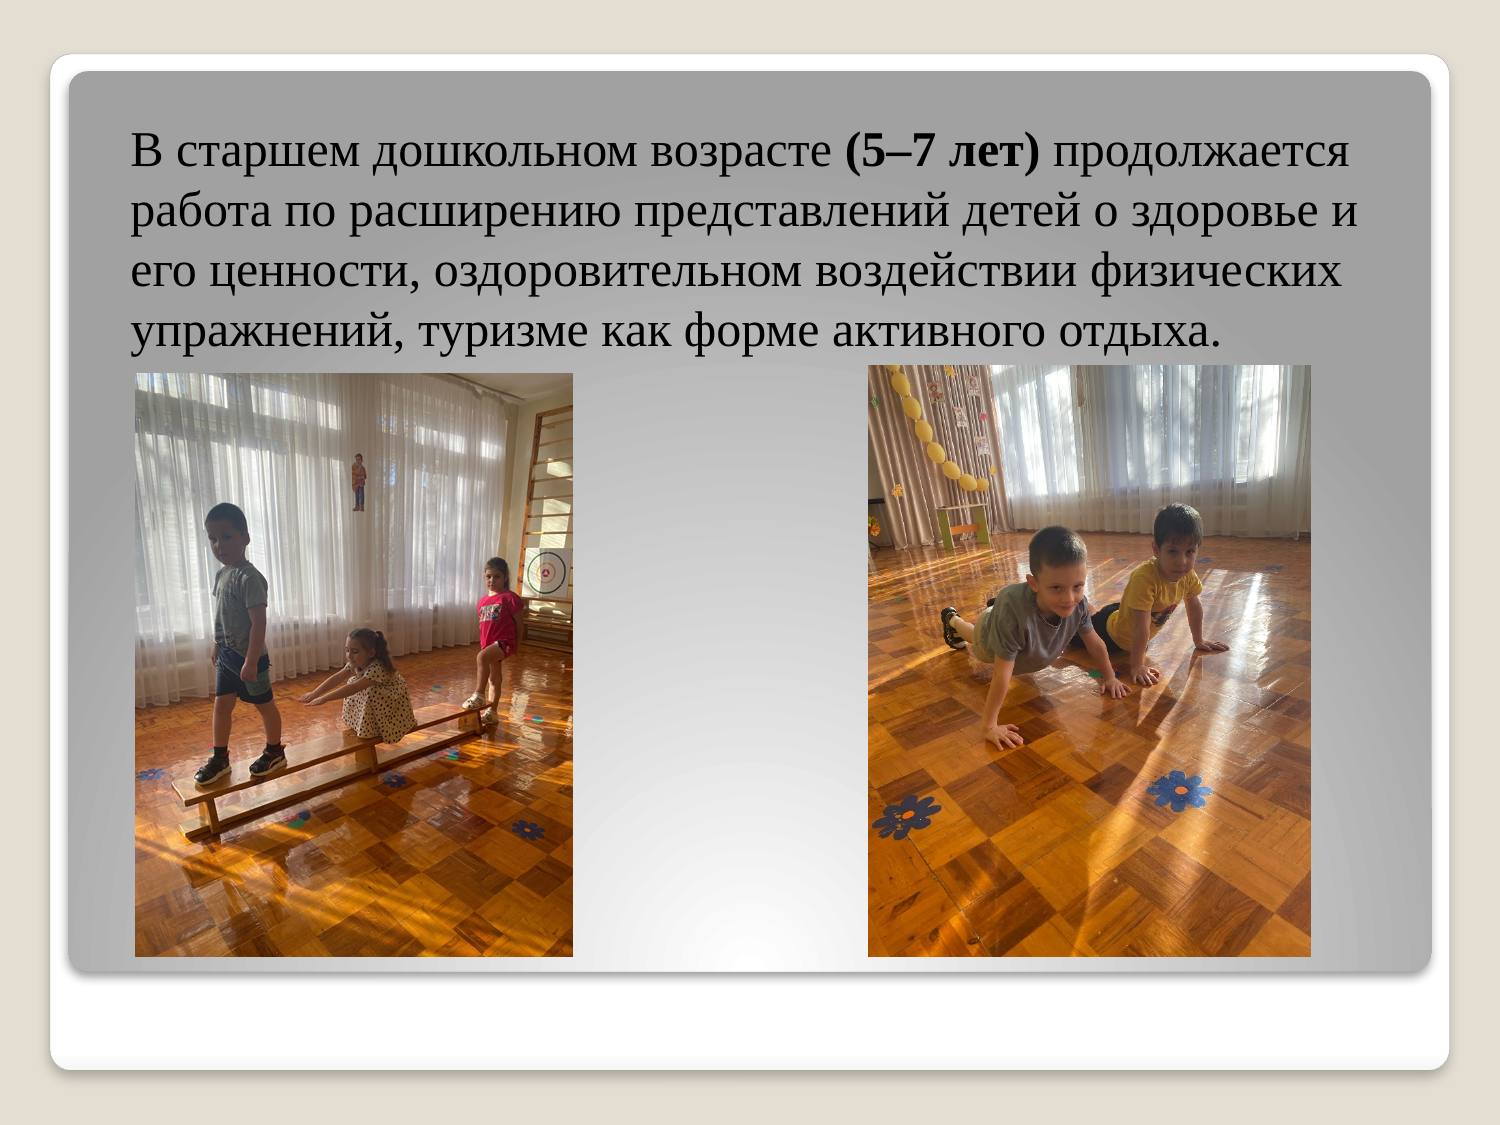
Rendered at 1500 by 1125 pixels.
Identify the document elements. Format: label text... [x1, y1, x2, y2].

list В старшем дошкольном возрасте (5–7 лет) продолжается работа по расширению представлений детей о здоровье и его ценности, оздоровительном воздействии физических упражнений, туризме как форме активного отдыха. [100, 101, 1443, 457]
picture [867, 365, 1312, 957]
picture [135, 373, 573, 957]
